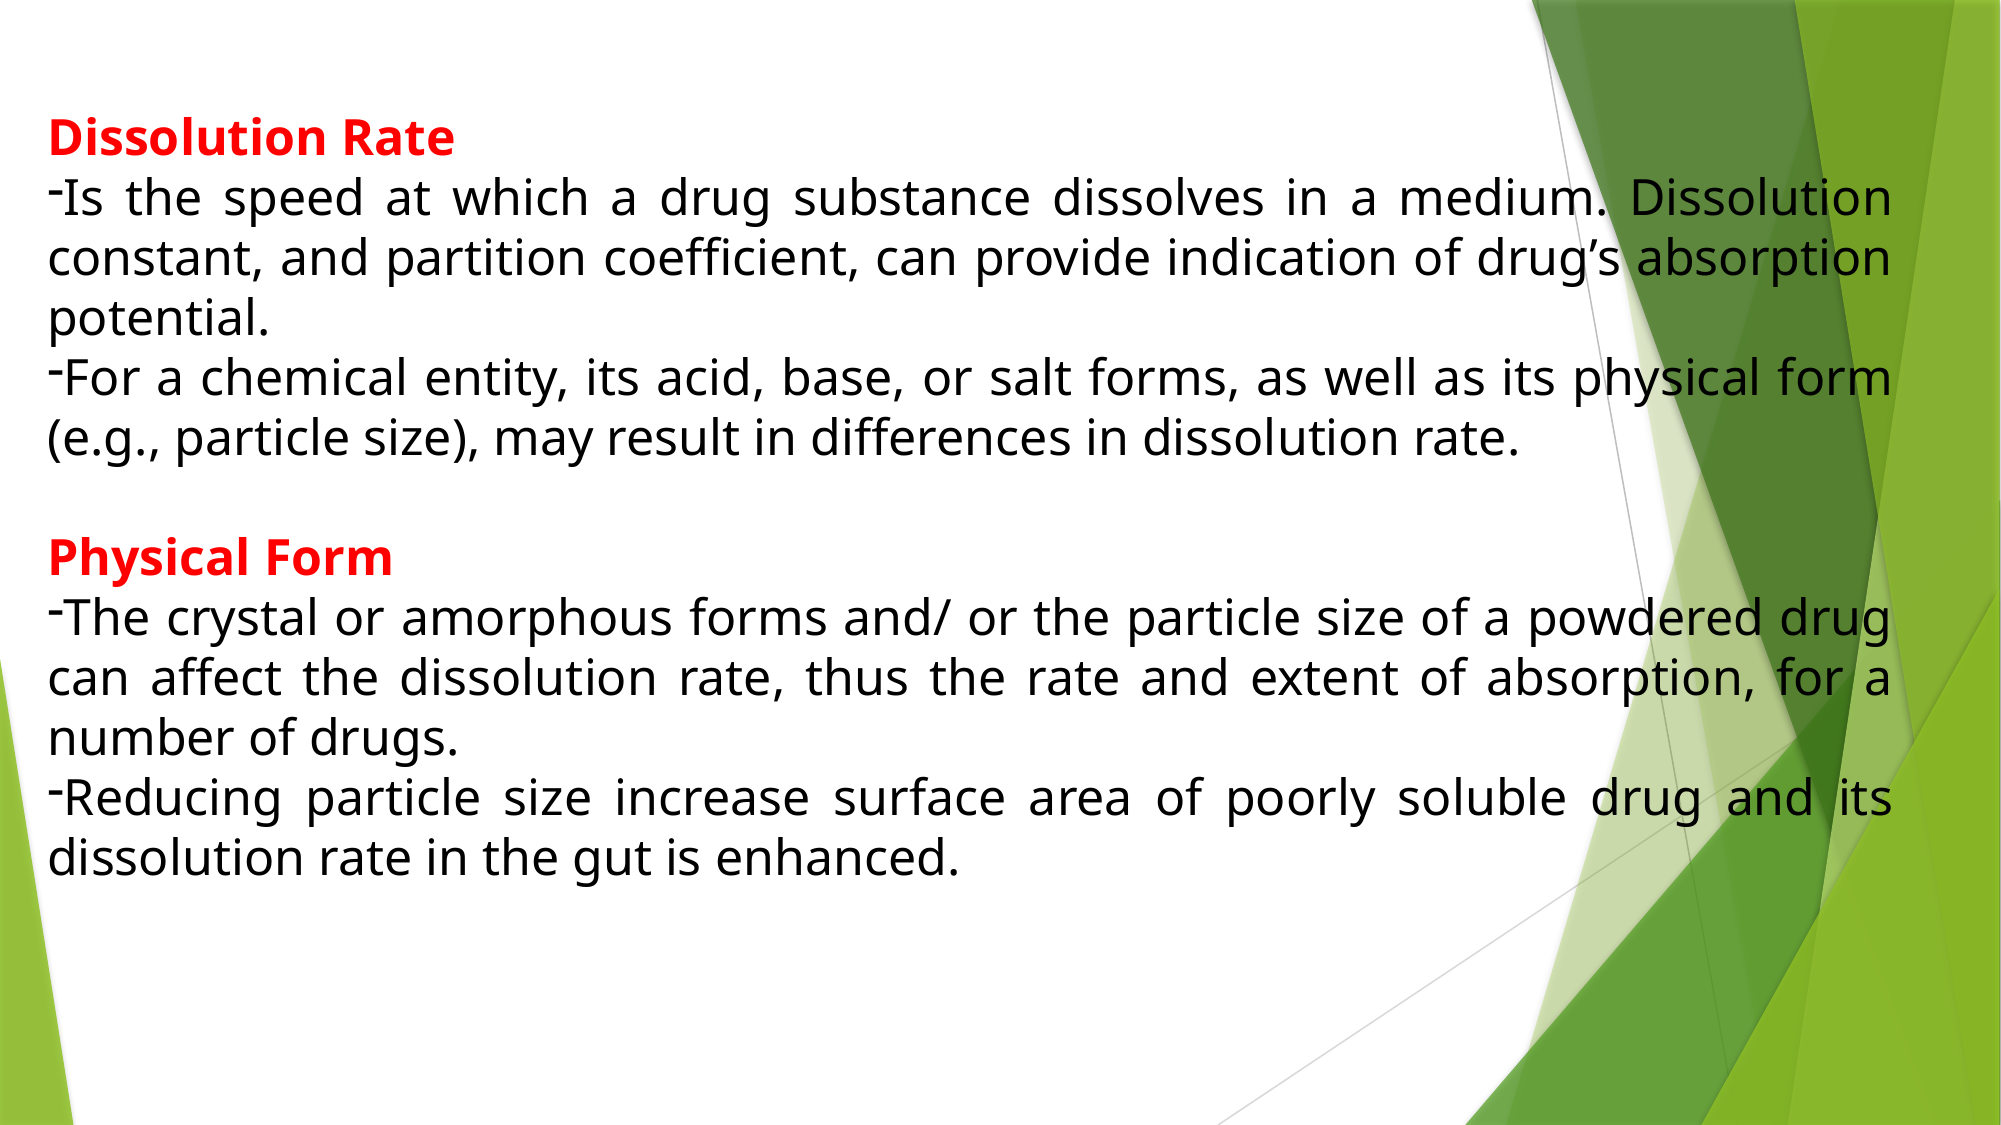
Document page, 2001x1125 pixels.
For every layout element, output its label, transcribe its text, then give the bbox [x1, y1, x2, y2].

text_box Dissolution Rate Is the speed at which a drug substance dissolves in a medium. Dissolution constant, and partition coefficient, can provide indication of drug’s absorption potential. For a chemical entity, its acid, base, or salt forms, as well as its physical form (e.g., particle size), may result in differences in dissolution rate. Physical Form The crystal or amorphous forms and/ or the particle size of a powdered drug can affect the dissolution rate, thus the rate and extent of absorption, for a number of drugs. Reducing particle size increase surface area of poorly soluble drug and its dissolution rate in the gut is enhanced. [32, 98, 1909, 994]
